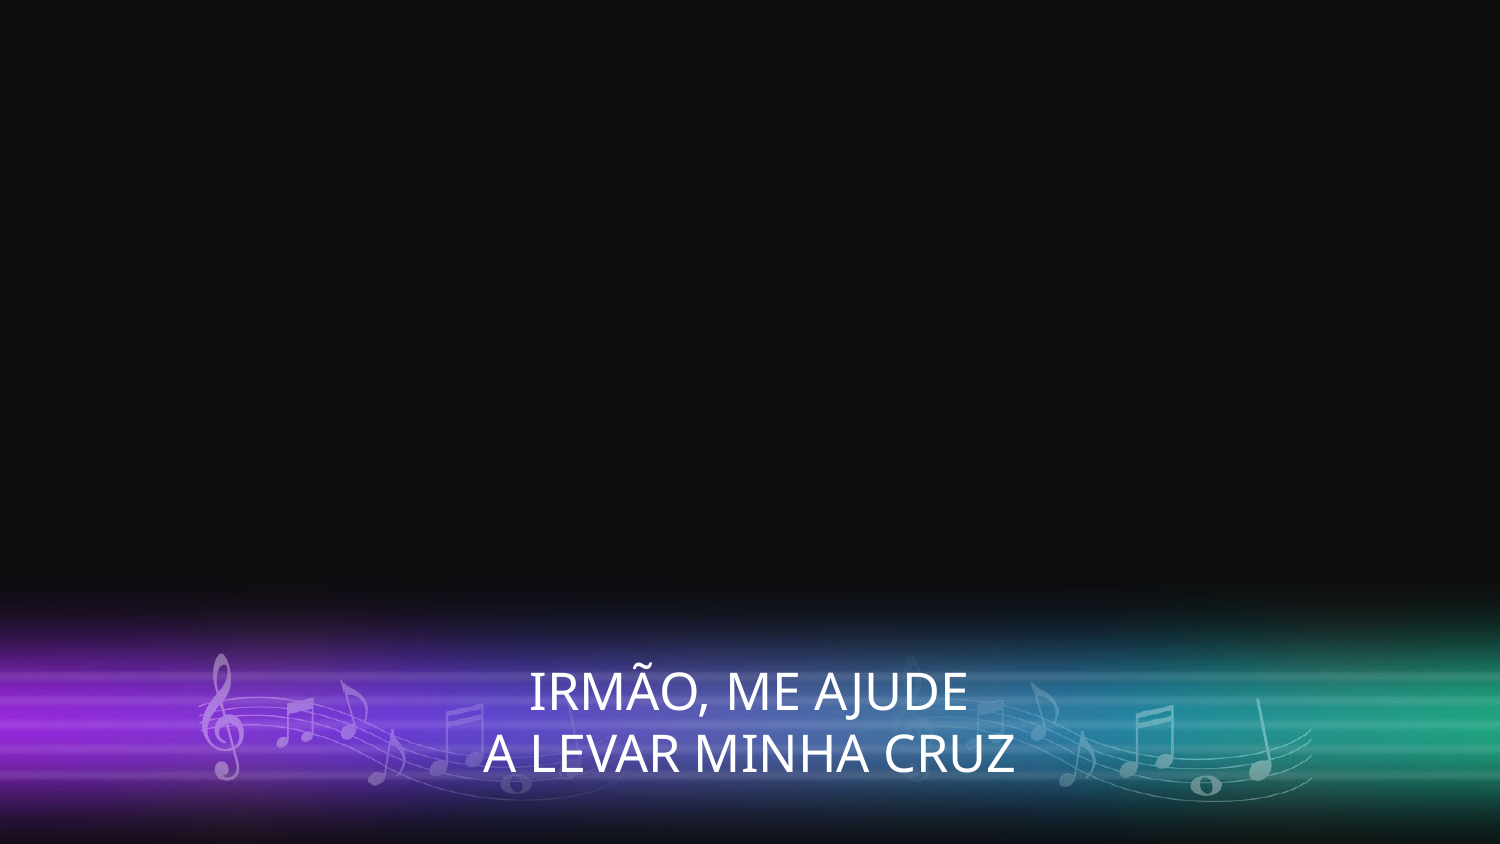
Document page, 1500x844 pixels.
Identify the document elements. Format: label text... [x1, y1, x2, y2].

picture [0, 0, 1500, 844]
text_box IRMÃO, ME AJUDE A LEVAR MINHA CRUZ [265, 651, 1235, 791]
